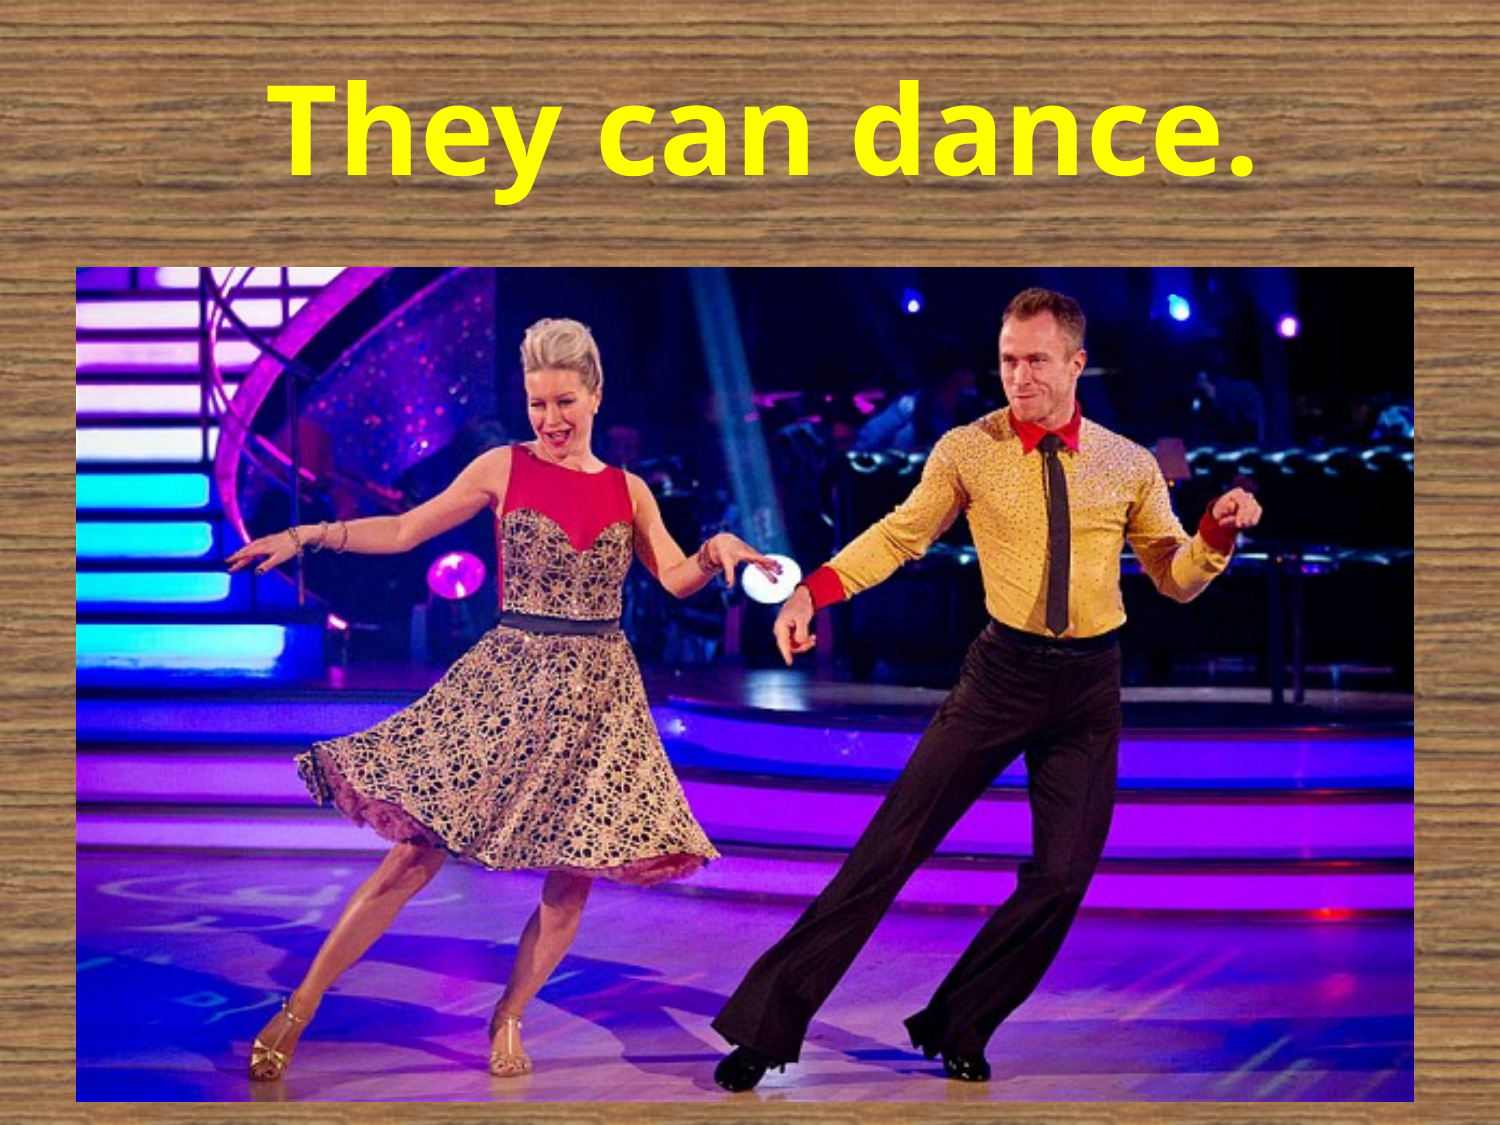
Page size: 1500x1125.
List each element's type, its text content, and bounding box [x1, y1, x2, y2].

text_box They can climb a tree too! [0, 0, 1500, 1125]
picture [76, 266, 1414, 1102]
text_box They can dance. [88, 42, 1439, 208]
